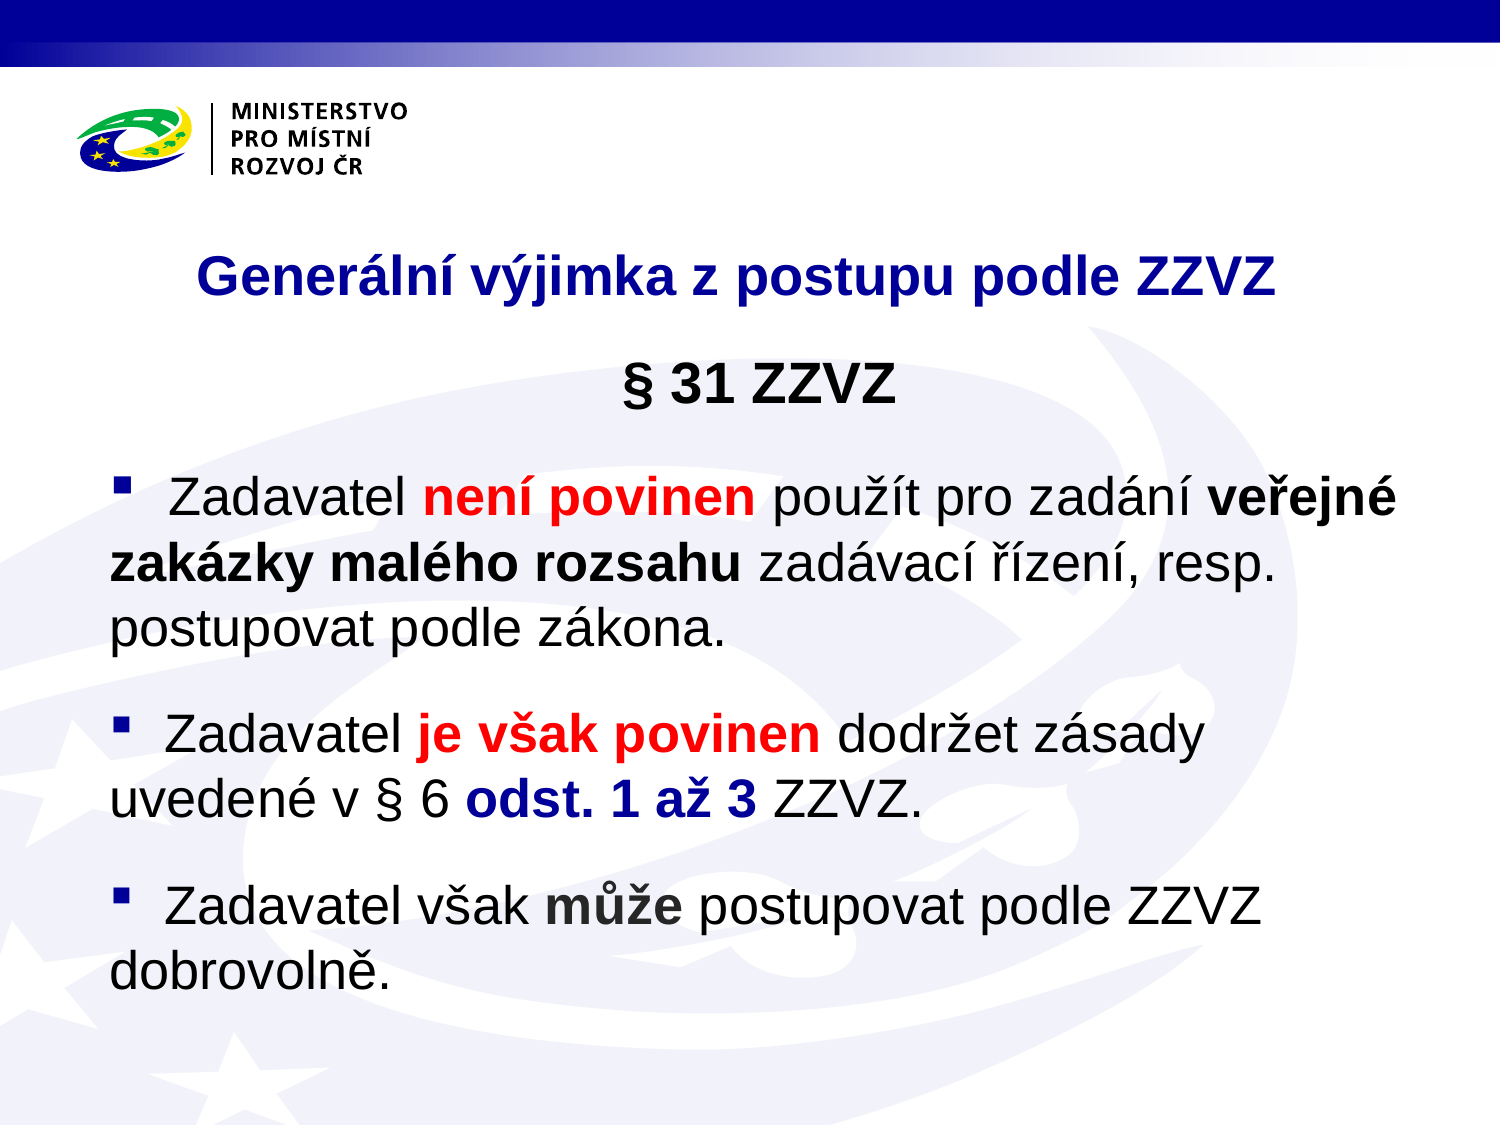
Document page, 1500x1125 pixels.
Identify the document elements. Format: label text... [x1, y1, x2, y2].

list § 31 ZZVZ Zadavatel není povinen použít pro zadání veřejné zakázky malého rozsahu zadávací řízení, resp. postupovat podle zákona. Zadavatel je však povinen dodržet zásady uvedené v § 6 odst. 1 až 3 ZZVZ. Zadavatel však může postupovat podle ZZVZ dobrovolně. [64, 338, 1425, 1059]
title Generální výjimka z postupu podle ZZVZ [64, 231, 1425, 315]
